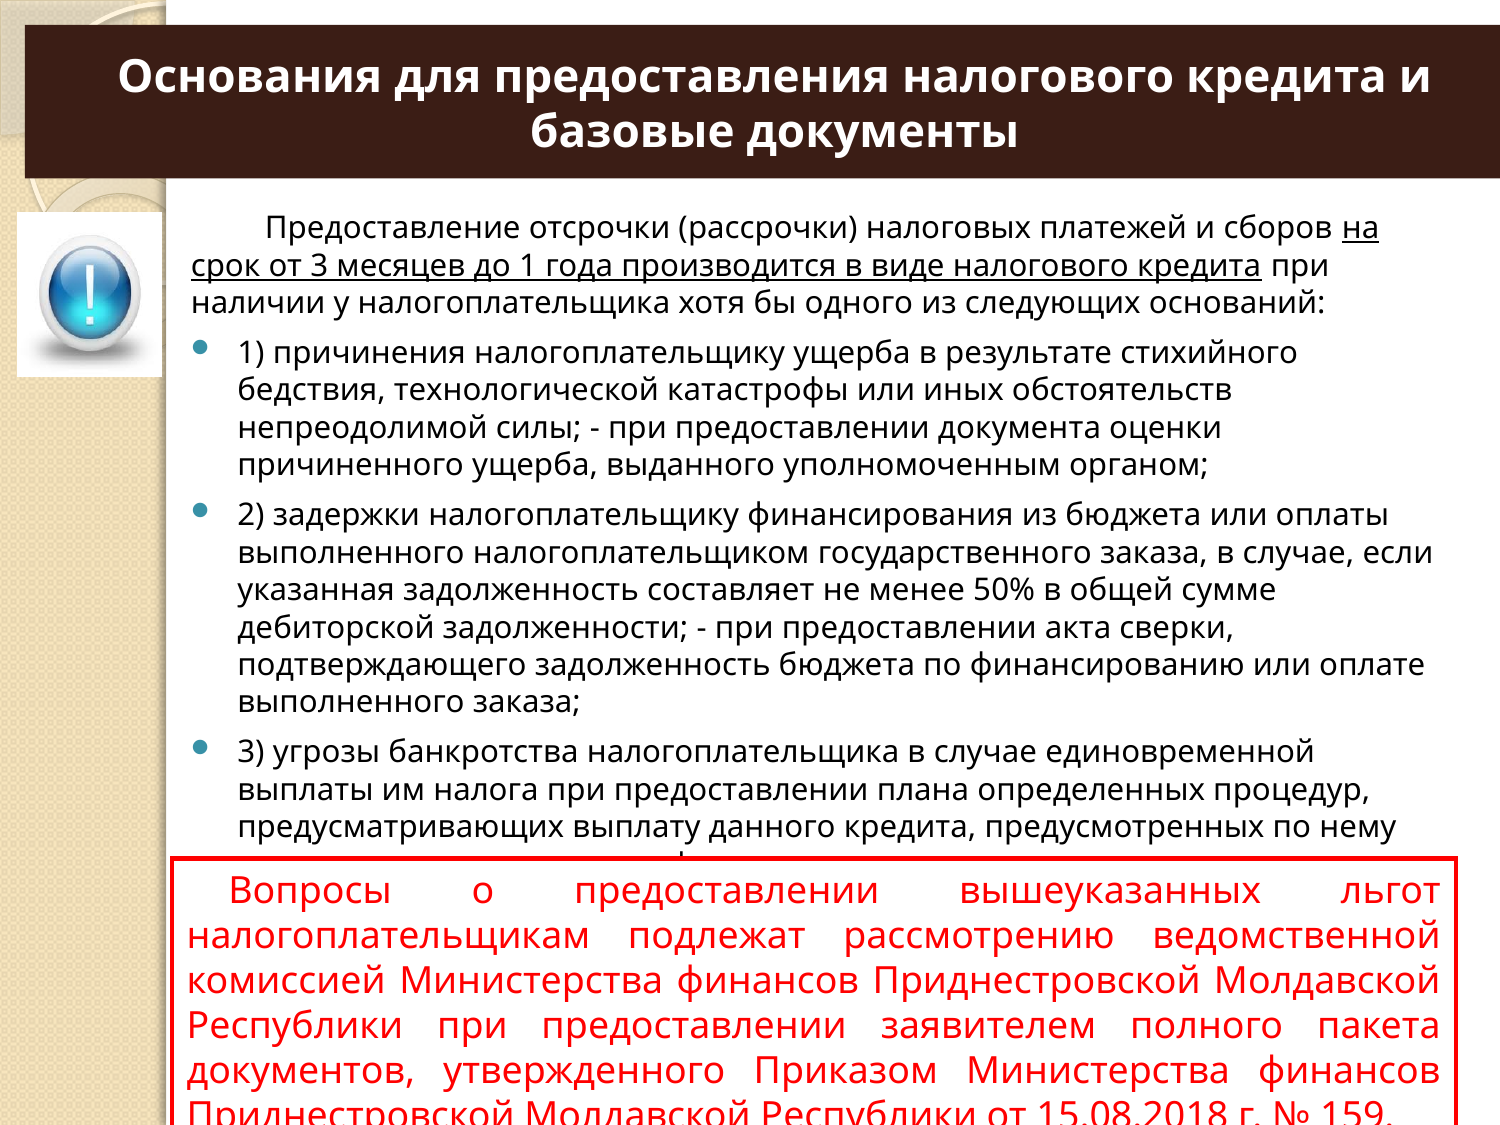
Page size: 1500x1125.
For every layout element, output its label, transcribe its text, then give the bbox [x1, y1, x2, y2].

list Предоставление отсрочки (рассрочки) налоговых платежей и сборов на срок от 3 месяцев до 1 года производится в виде налогового кредита при наличии у налогоплательщика хотя бы одного из следующих оснований: 1) причинения налогоплательщику ущерба в результате стихийного бедствия, технологической катастрофы или иных обстоятельств непреодолимой силы; - при предоставлении документа оценки причиненного ущерба, выданного уполномоченным органом; 2) задержки налогоплательщику финансирования из бюджета или оплаты выполненного налогоплательщиком государственного заказа, в случае, если указанная задолженность составляет не менее 50% в общей сумме дебиторской задолженности; - при предоставлении акта сверки, подтверждающего задолженность бюджета по финансированию или оплате выполненного заказа; 3) угрозы банкротства налогоплательщика в случае единовременной выплаты им налога при предоставлении плана определенных процедур, предусматривающих выплату данного кредита, предусмотренных по нему процентов, и последующее финансовое оздоровление организации. [162, 200, 1466, 1025]
text_box Основания для предоставления налогового кредита и базовые документы [24, 24, 1500, 179]
picture [17, 212, 162, 377]
text_box Вопросы о предоставлении вышеуказанных льгот налогоплательщикам подлежат рассмотрению ведомственной комиссией Министерства финансов Приднестровской Молдавской Республики при предоставлении заявителем полного пакета документов, утвержденного Приказом Министерства финансов Приднестровской Молдавской Республики от 15.08.2018 г. № 159. [171, 858, 1457, 1125]
